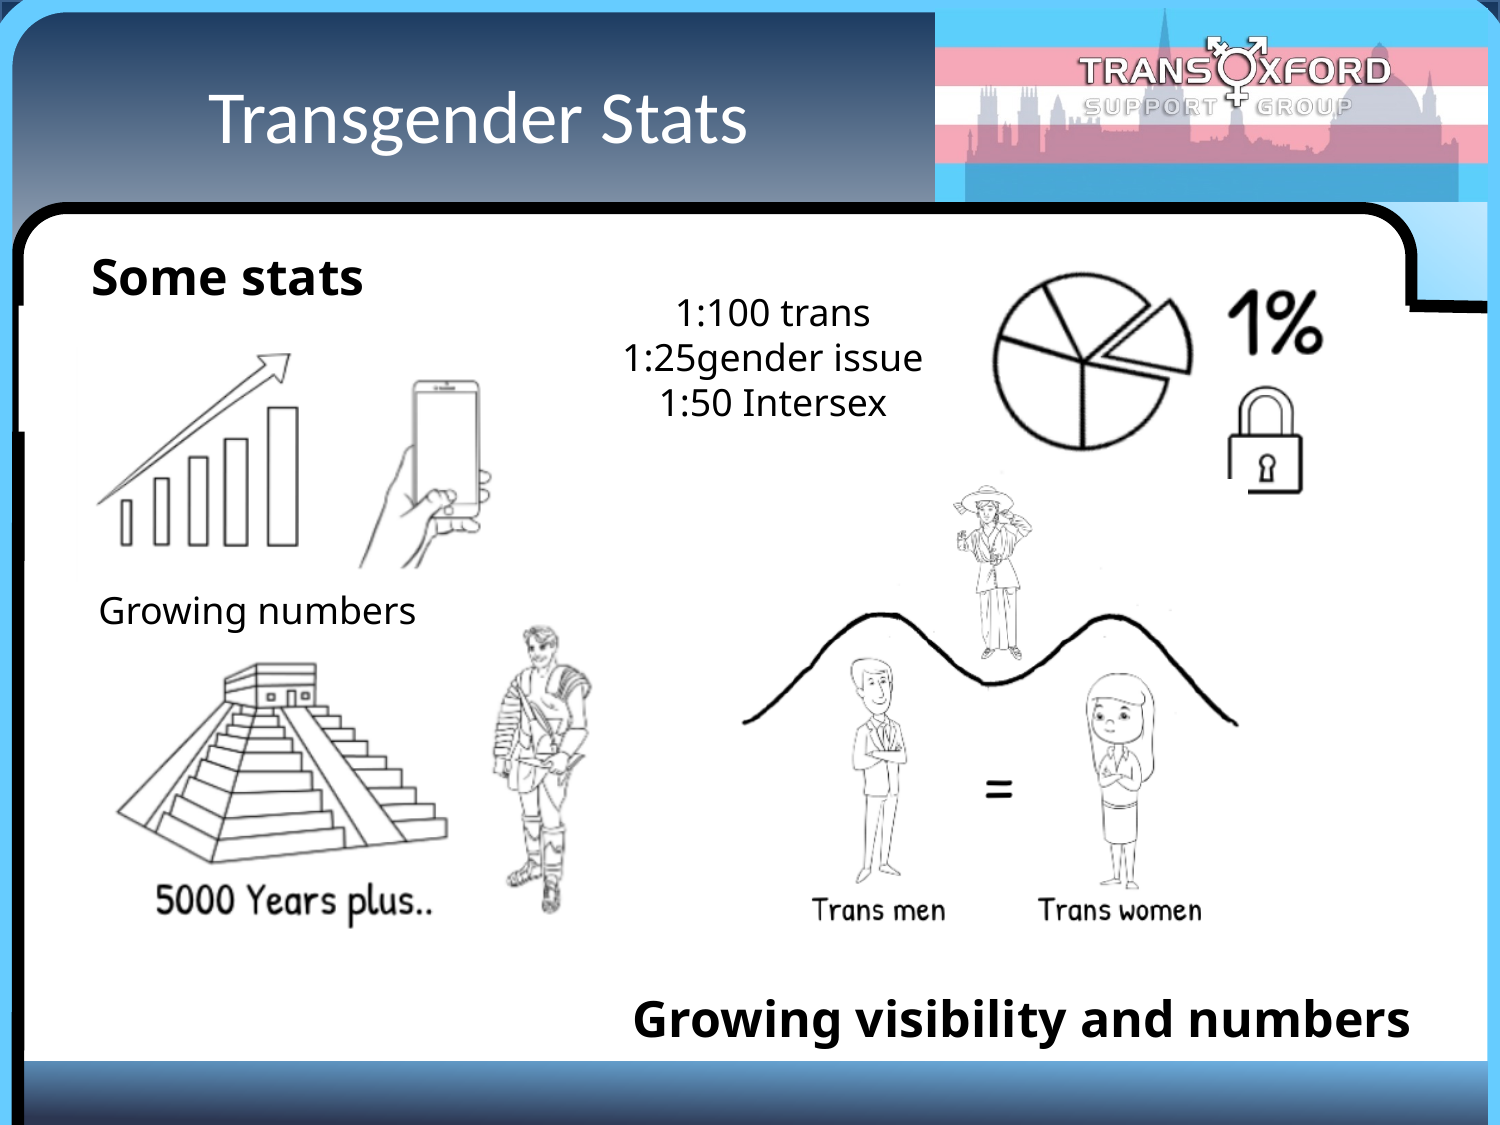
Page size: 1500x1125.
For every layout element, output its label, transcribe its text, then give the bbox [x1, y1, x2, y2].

text_box Growing visibility and numbers [617, 979, 1464, 1055]
title Transgender Stats [76, 30, 882, 197]
picture [740, 243, 1378, 934]
picture [935, 8, 1488, 300]
text_box 1:100 trans 1:25gender issue 1:50 Intersex [587, 281, 959, 432]
picture [25, 1061, 1488, 1125]
text_box Some stats [76, 238, 472, 314]
picture [111, 613, 615, 946]
picture [76, 347, 527, 582]
text_box Growing numbers [76, 589, 448, 640]
